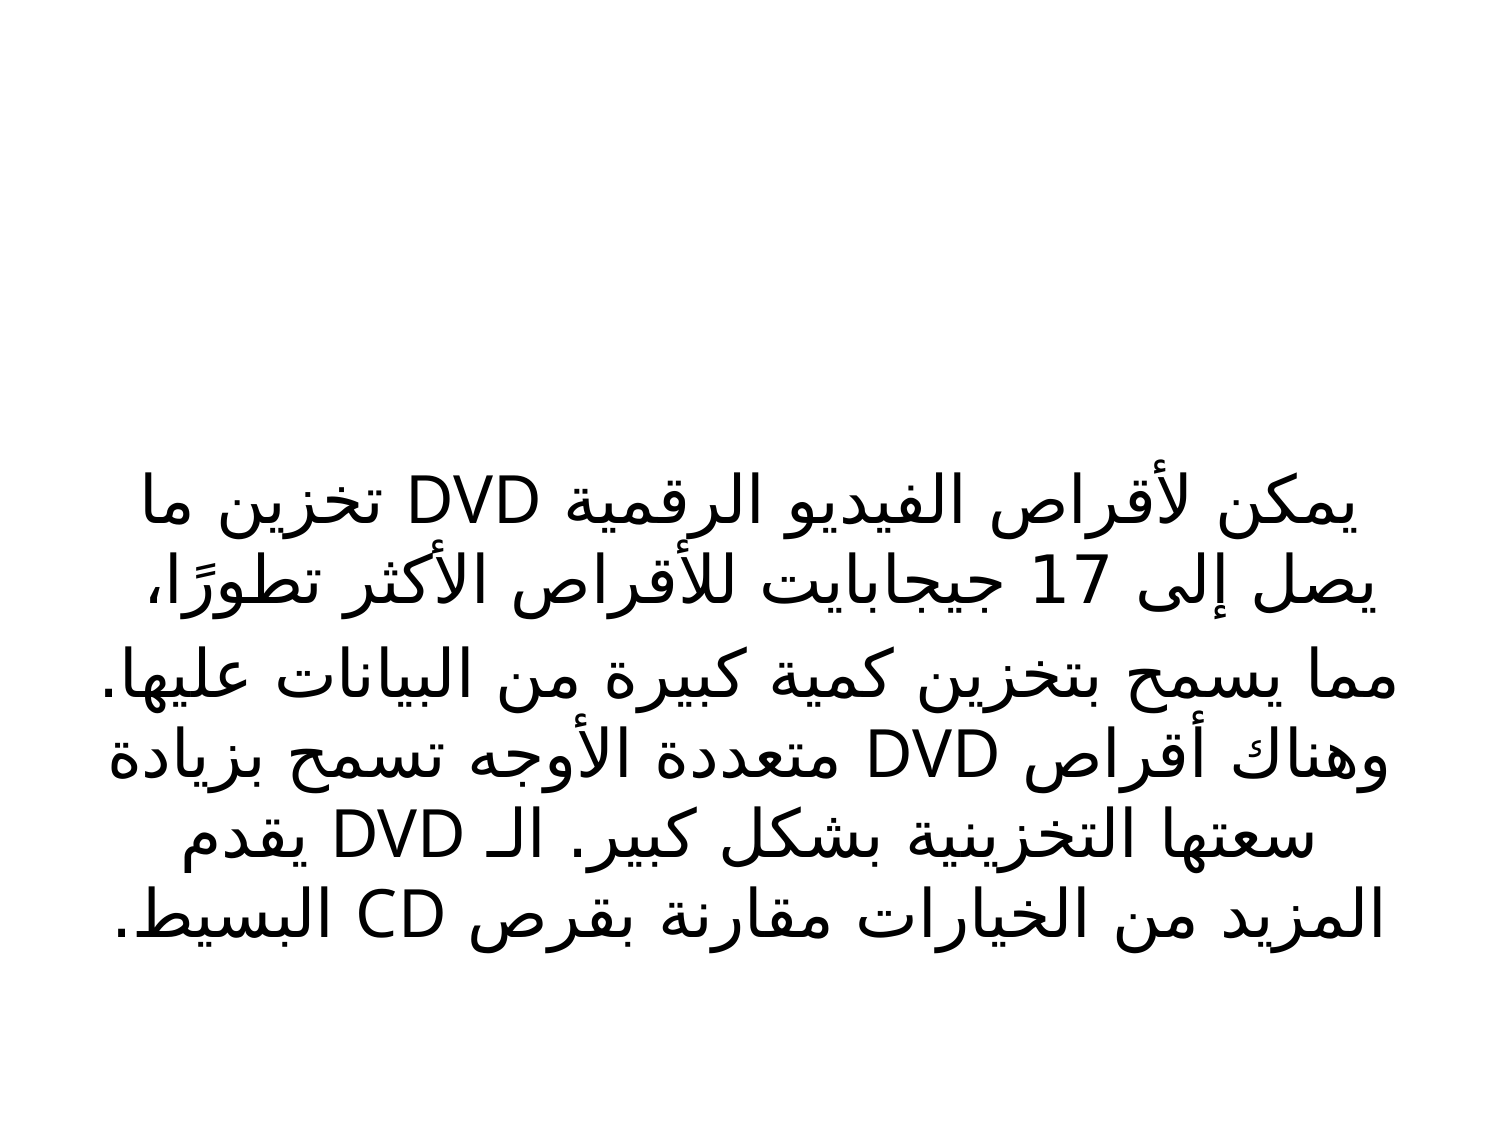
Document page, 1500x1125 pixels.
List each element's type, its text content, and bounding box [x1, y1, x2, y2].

list يمكن لأقراص الفيديو الرقمية DVD تخزين ما يصل إلى 17 جيجابايت للأقراص الأكثر تطورًا، مما يسمح بتخزين كمية كبيرة من البيانات عليها. وهناك أقراص DVD متعددة الأوجه تسمح بزيادة سعتها التخزينية بشكل كبير. الـ DVD يقدم المزيد من الخيارات مقارنة بقرص CD البسيط. [75, 262, 1425, 1005]
